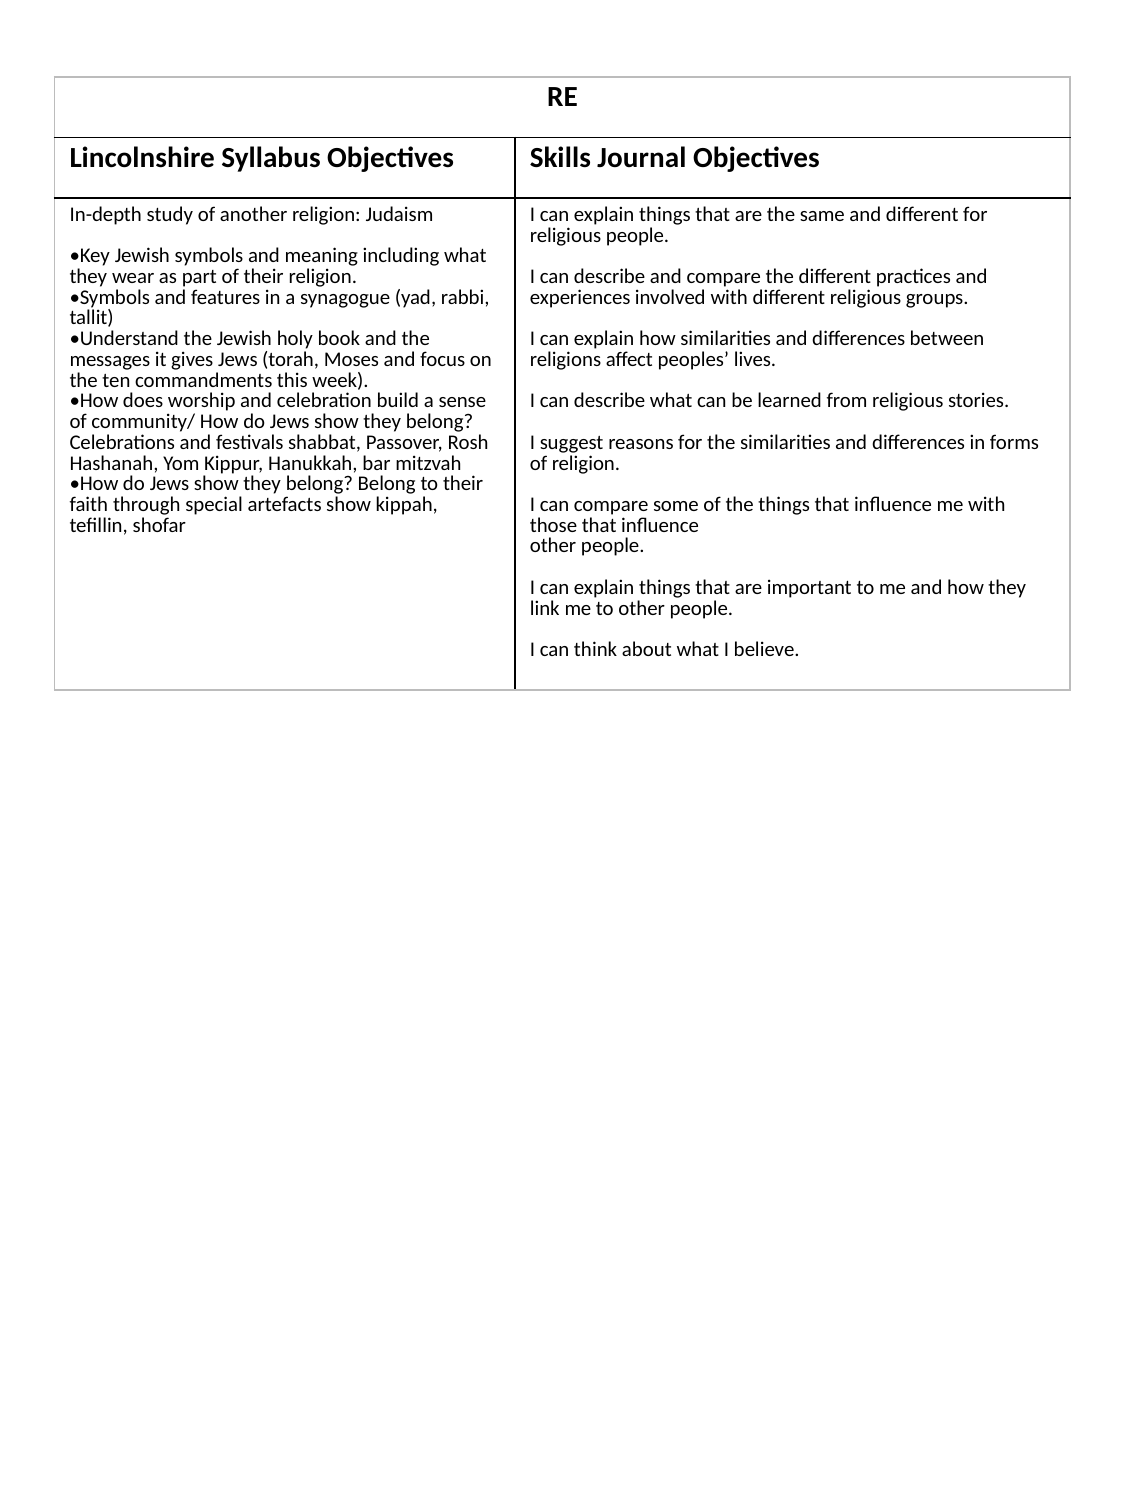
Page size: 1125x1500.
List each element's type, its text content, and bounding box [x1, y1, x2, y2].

table_header RE [55, 78, 1069, 137]
table_cell I can explain things that are the same and different for religious people. I can describe and compare the different practices and experiences involved with different religious groups. I can explain how similarities and differences between religions affect peoples’ lives. I can describe what can be learned from religious stories. I suggest reasons for the similarities and differences in forms of religion. I can compare some of the things that influence me with those that influence other people. I can explain things that are important to me and how they link me to other people. I can think about what I believe. [516, 199, 1069, 689]
table_cell In-depth study of another religion: Judaism •Key Jewish symbols and meaning including what they wear as part of their religion. •Symbols and features in a synagogue (yad, rabbi, tallit) •Understand the Jewish holy book and the messages it gives Jews (torah, Moses and focus on the ten commandments this week). •How does worship and celebration build a sense of community/ How do Jews show they belong? Celebrations and festivals shabbat, Passover, Rosh Hashanah, Yom Kippur, Hanukkah, bar mitzvah •How do Jews show they belong? Belong to their faith through special artefacts show kippah, tefillin, shofar [55, 199, 514, 689]
table_cell Skills Journal Objectives [516, 138, 1069, 197]
table_cell Lincolnshire Syllabus Objectives [55, 138, 514, 197]
